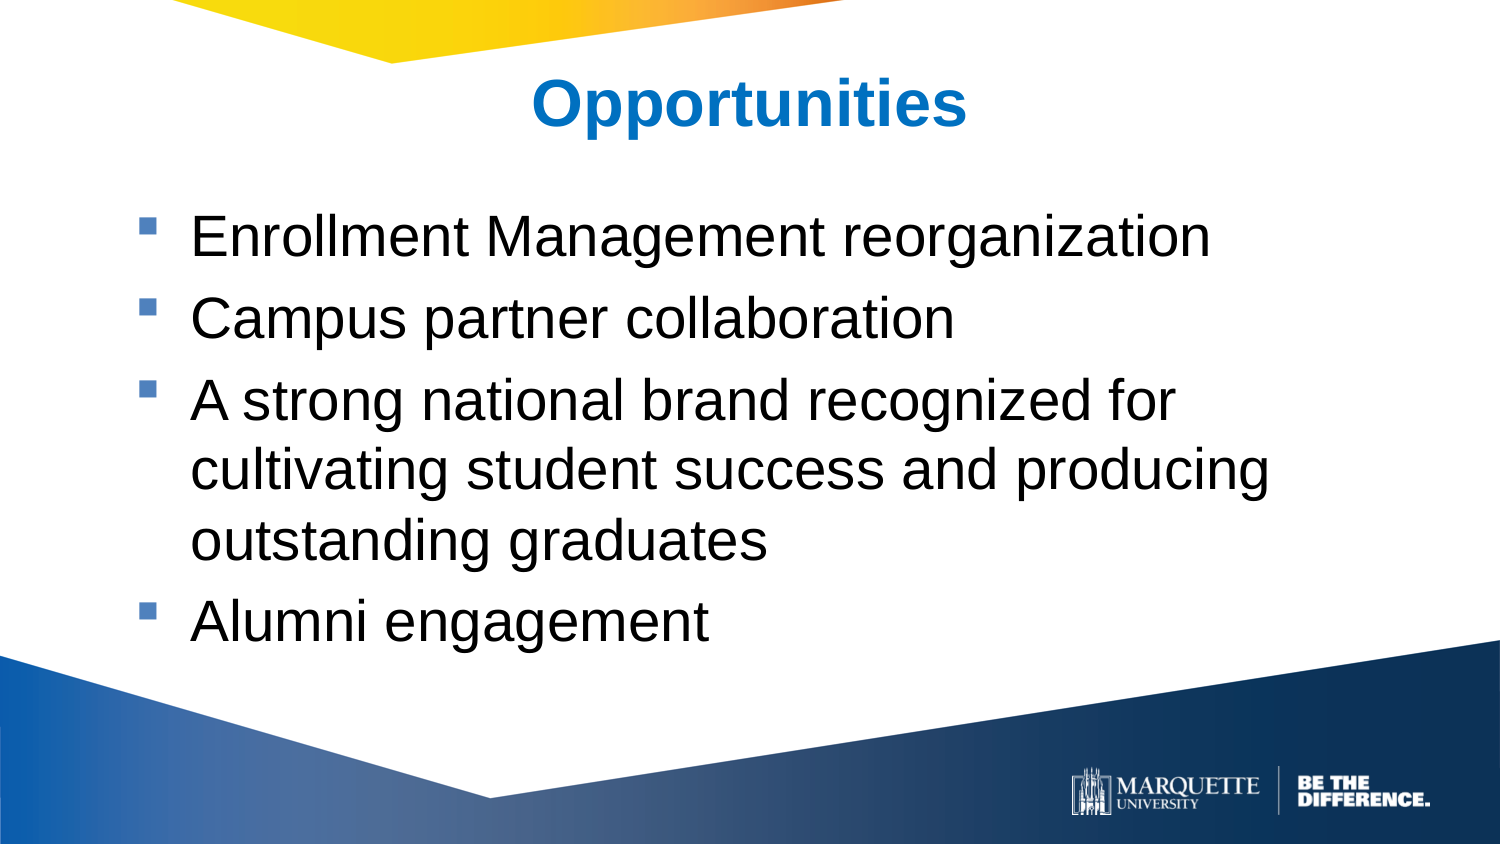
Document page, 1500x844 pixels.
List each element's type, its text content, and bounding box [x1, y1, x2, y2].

picture [0, 0, 1500, 844]
text_box Opportunities [119, 51, 1381, 193]
list Enrollment Management reorganization Campus partner collaboration A strong national brand recognized for cultivating student success and producing outstanding graduates Alumni engagement [119, 193, 1381, 675]
